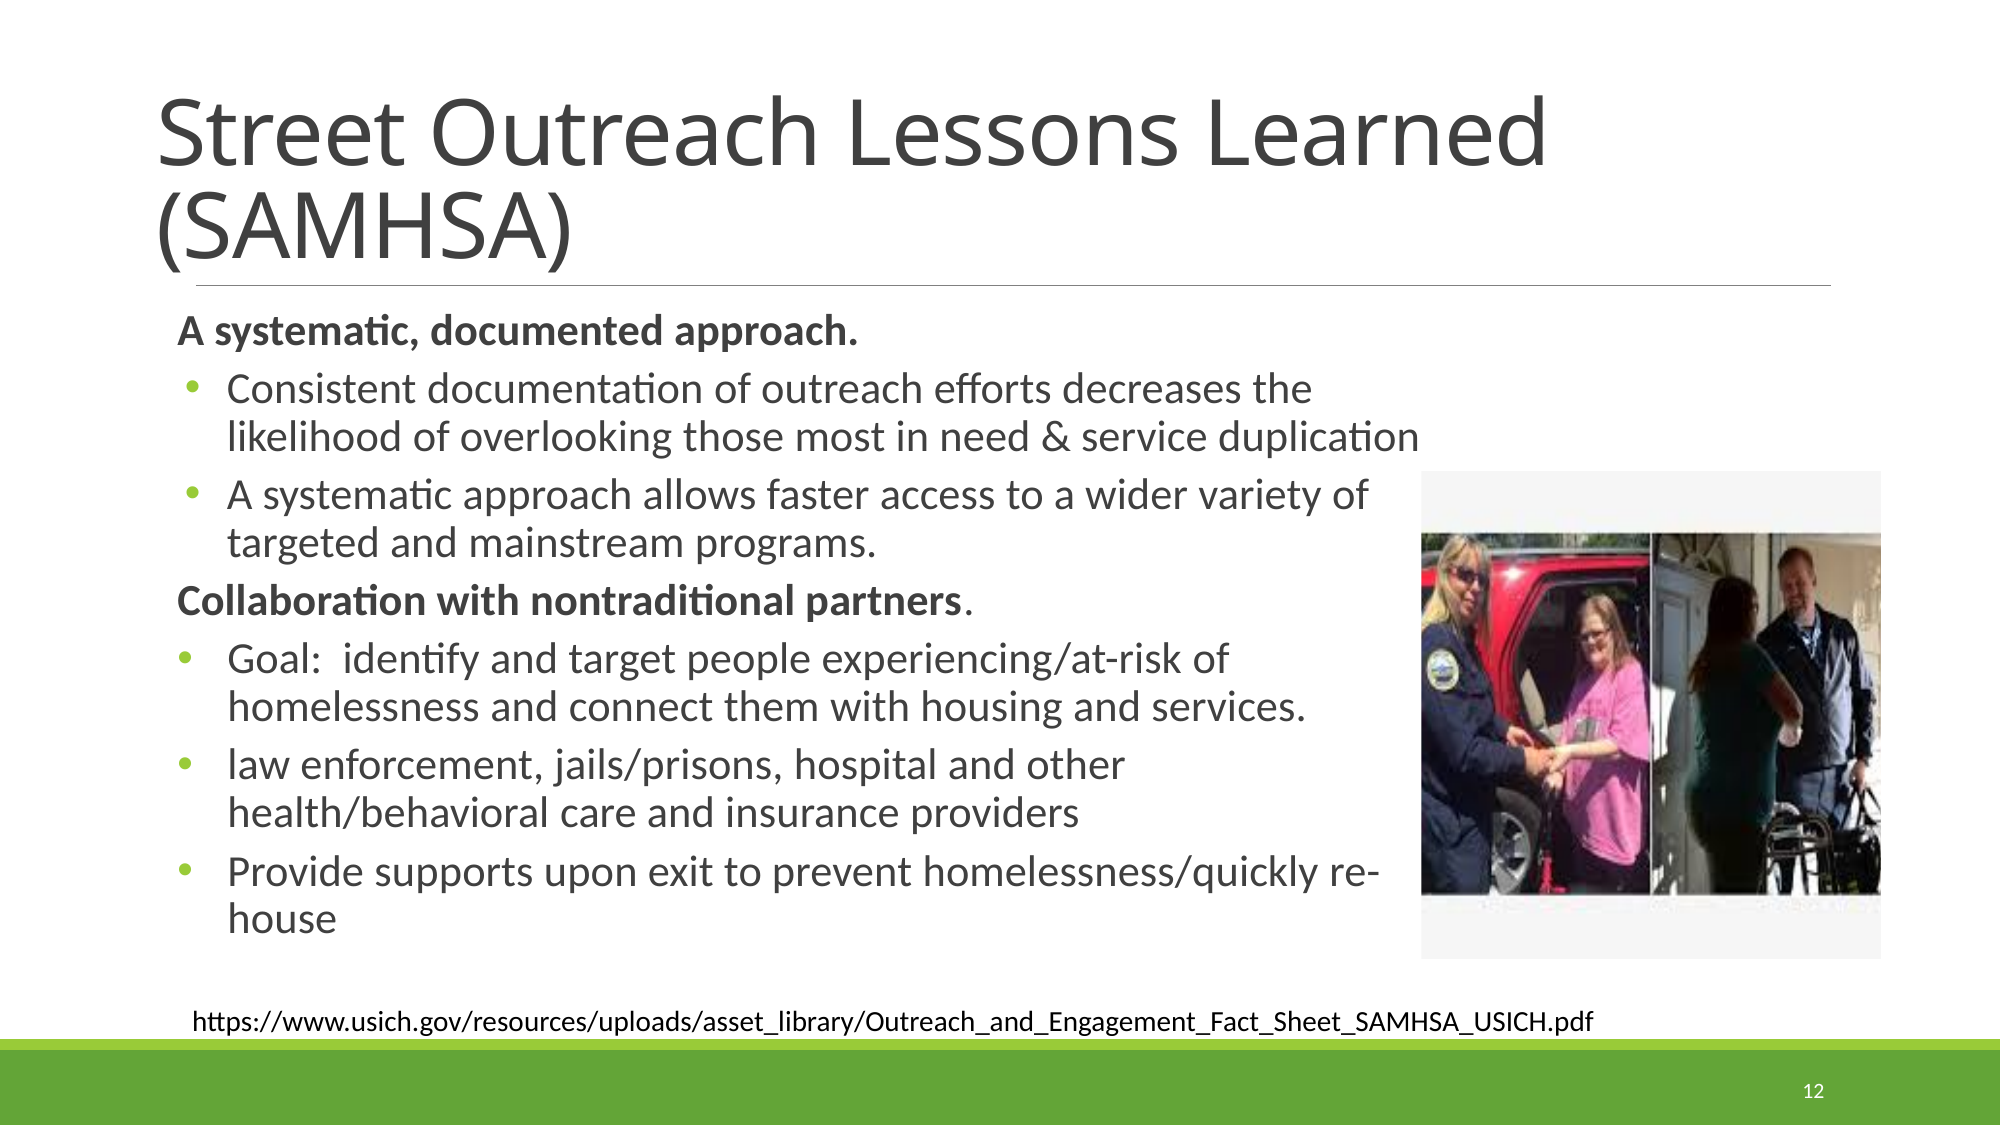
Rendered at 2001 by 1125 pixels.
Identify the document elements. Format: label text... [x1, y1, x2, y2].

text_box https://www.usich.gov/resources/uploads/asset_library/Outreach_and_Engagement_Fact_Sheet_SAMHSA_USICH.pdf [177, 995, 1838, 1045]
list A systematic, documented approach. Consistent documentation of outreach efforts decreases the likelihood of overlooking those most in need & service duplication A systematic approach allows faster access to a wider variety of targeted and mainstream programs. Collaboration with nontraditional partners. Goal: identify and target people experiencing/at-risk of homelessness and connect them with housing and services. law enforcement, jails/prisons, hospital and other health/behavioral care and insurance providers Provide supports upon exit to prevent homelessness/quickly re-house [177, 299, 1423, 995]
title Street Outreach Lessons Learned (SAMHSA) [141, 47, 1830, 285]
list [1420, 471, 1882, 959]
slide_number 12 [1624, 1059, 1840, 1120]
